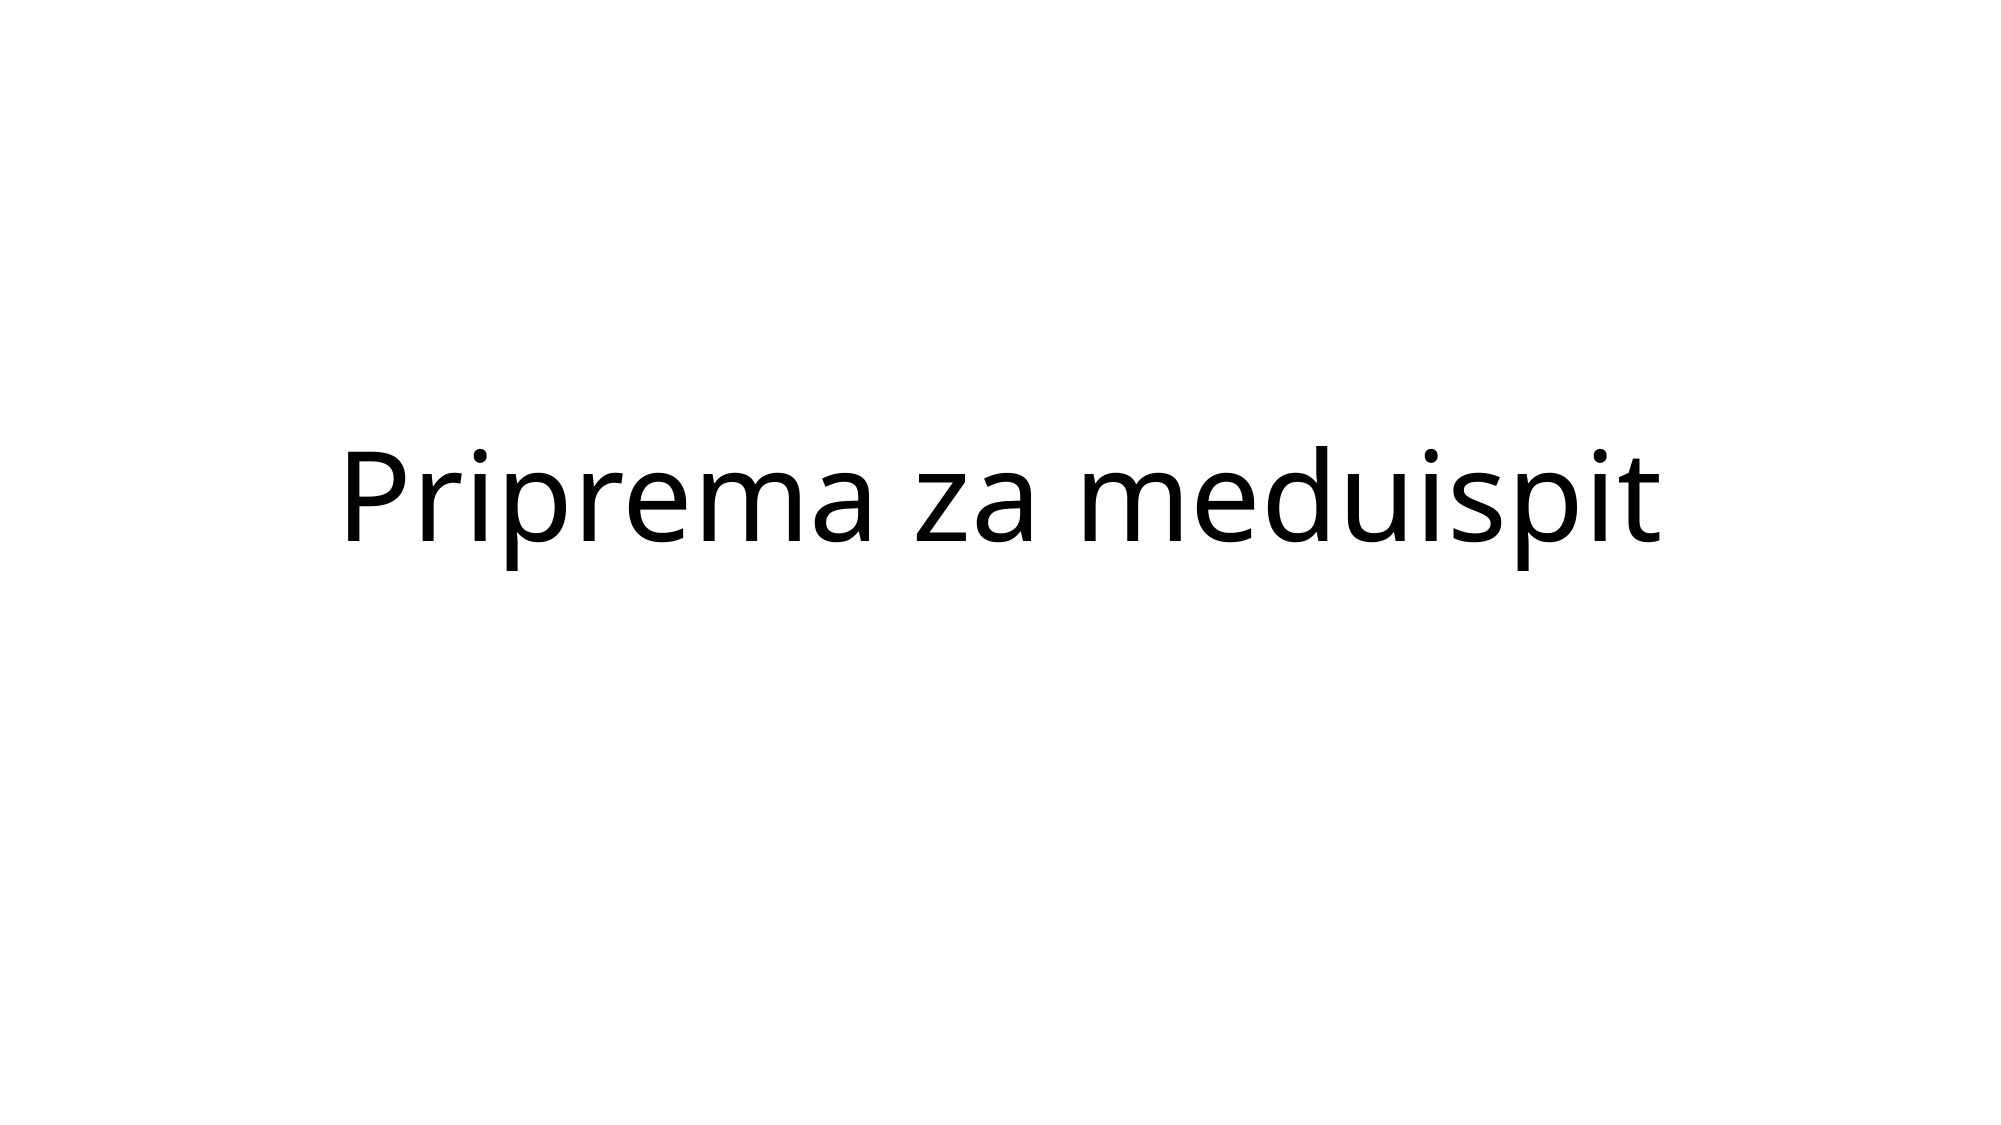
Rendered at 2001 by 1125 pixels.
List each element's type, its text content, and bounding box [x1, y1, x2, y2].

title Priprema za meduispit [249, 184, 1750, 576]
